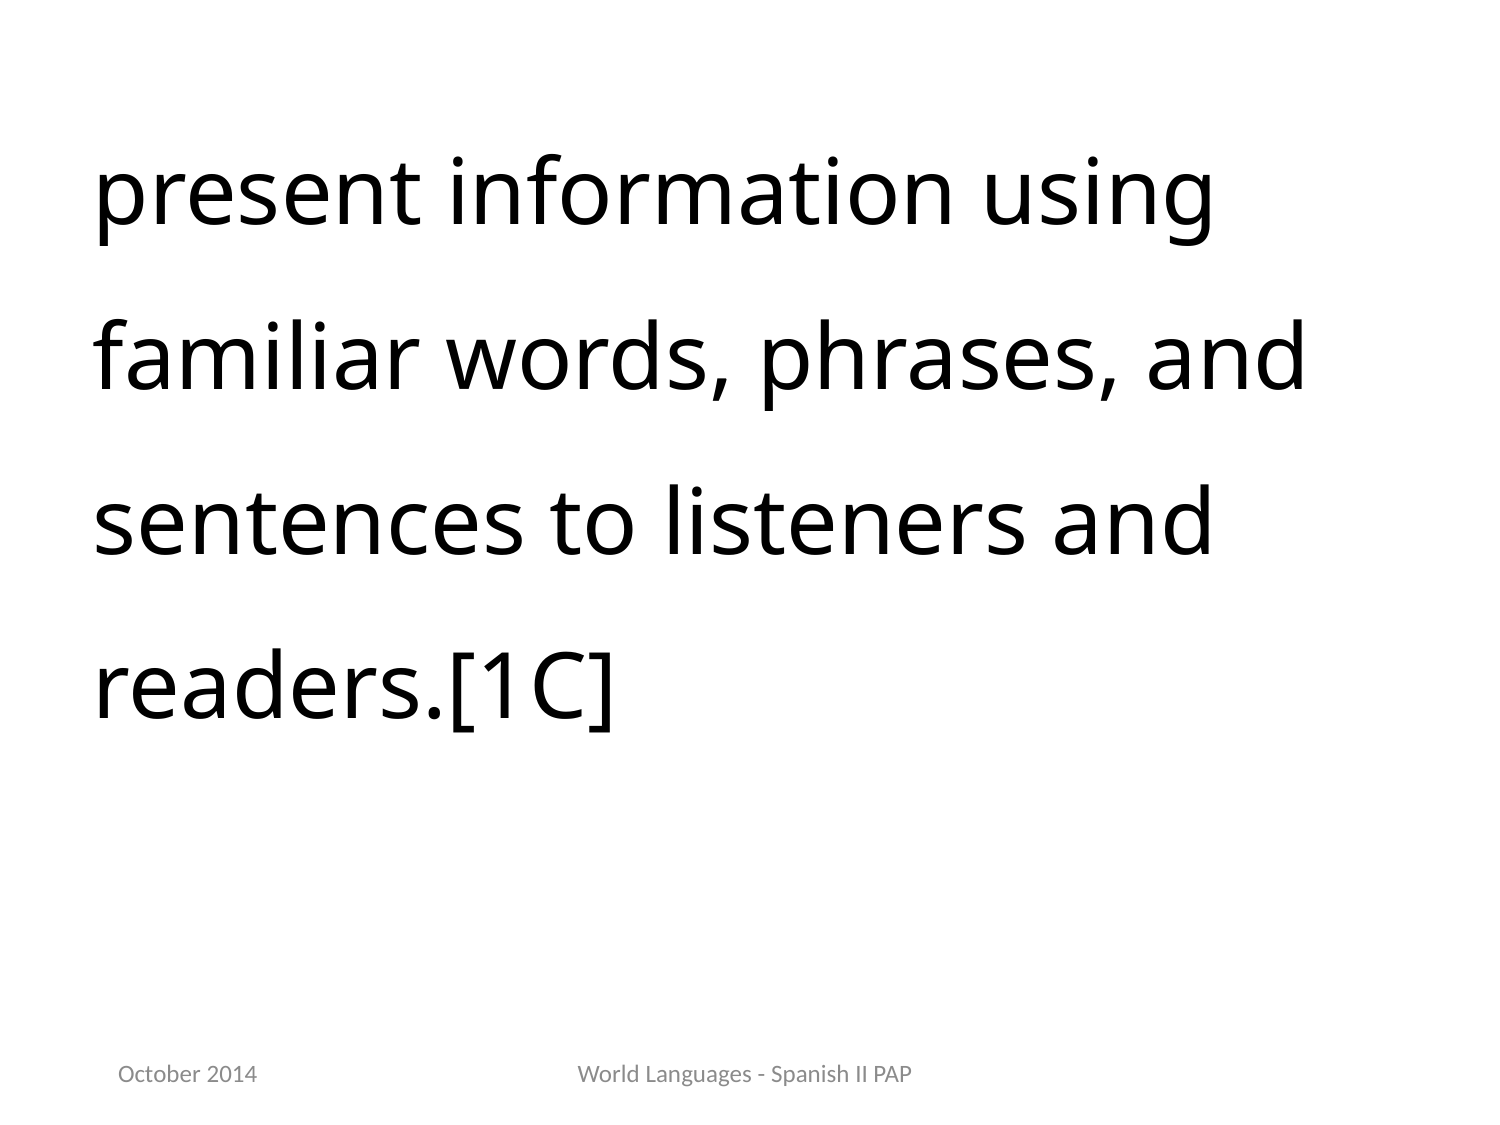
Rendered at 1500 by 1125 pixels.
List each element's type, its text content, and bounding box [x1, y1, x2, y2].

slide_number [103, 1042, 441, 1103]
subtitle present information using familiar words, phrases, and sentences to listeners and readers.[1C] [78, 70, 1429, 1014]
footer World Languages - Spanish II PAP [492, 1042, 999, 1103]
